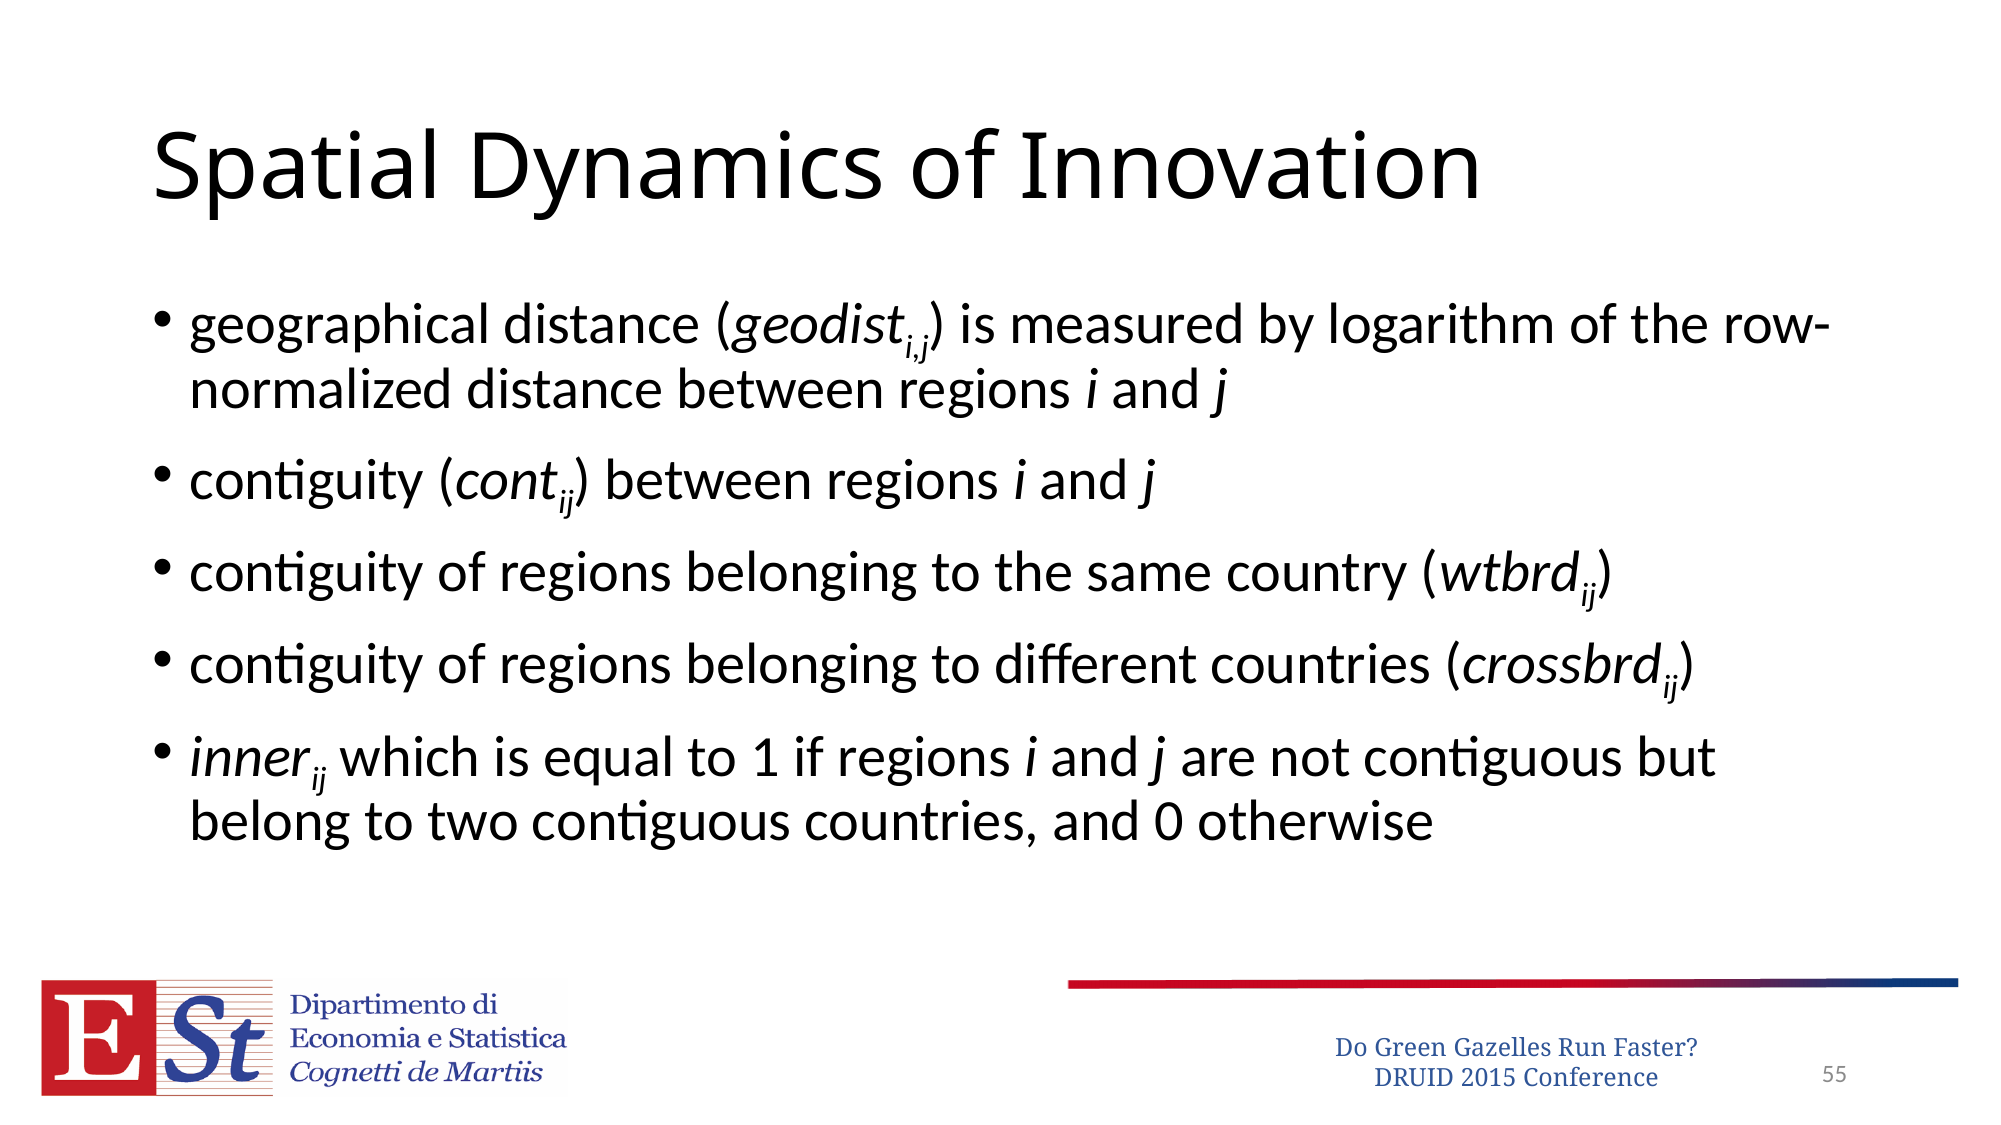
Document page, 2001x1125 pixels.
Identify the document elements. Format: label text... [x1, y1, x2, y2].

picture [40, 978, 568, 1097]
title Spatial Dynamics of Innovation [137, 59, 1863, 278]
slide_number 55 [1412, 1042, 1863, 1103]
list geographical distance (geodisti,j) is measured by logarithm of the row-normalized distance between regions i and j contiguity (contij) between regions i and j contiguity of regions belonging to the same country (wtbrdij) contiguity of regions belonging to different countries (crossbrdij) innerij which is equal to 1 if regions i and j are not contiguous but belong to two contiguous countries, and 0 otherwise [137, 279, 1863, 994]
picture [1863, 978, 1962, 989]
